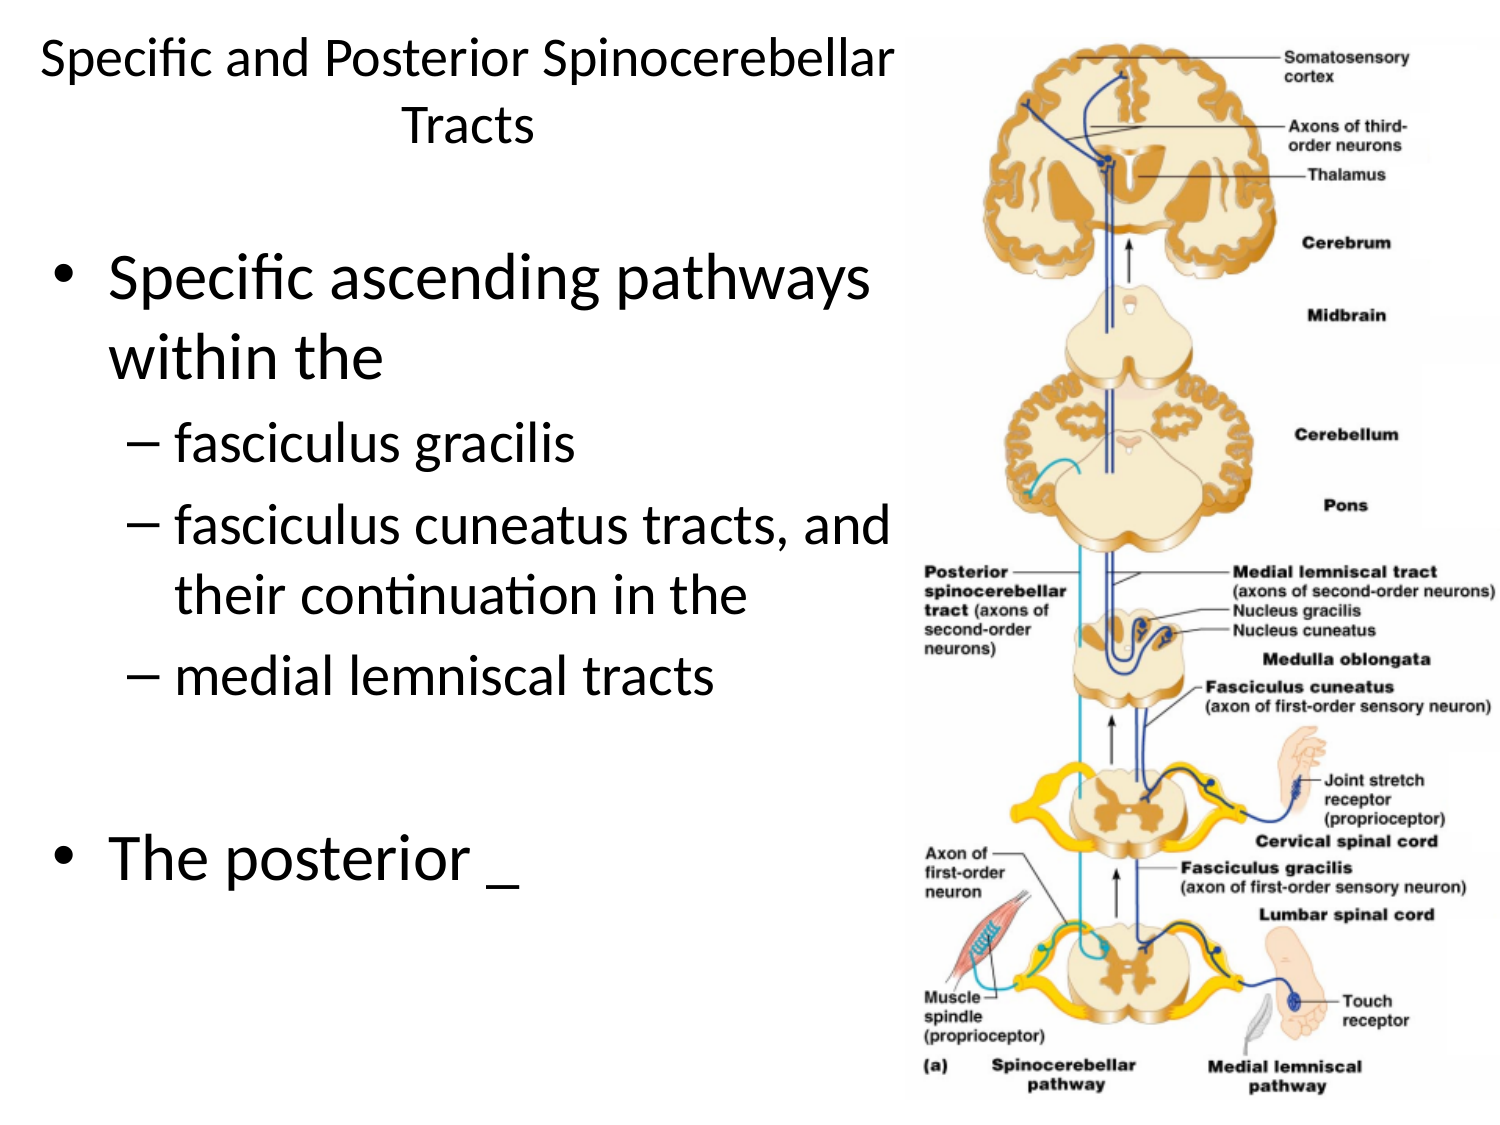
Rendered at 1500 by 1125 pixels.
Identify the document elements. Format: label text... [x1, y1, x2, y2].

picture [905, 37, 1500, 1101]
list Specific ascending pathways within the fasciculus gracilis fasciculus cuneatus tracts, and their continuation in the medial lemniscal tracts The posterior _ [37, 224, 900, 1005]
title Specific and Posterior Spinocerebellar Tracts [24, 12, 913, 163]
